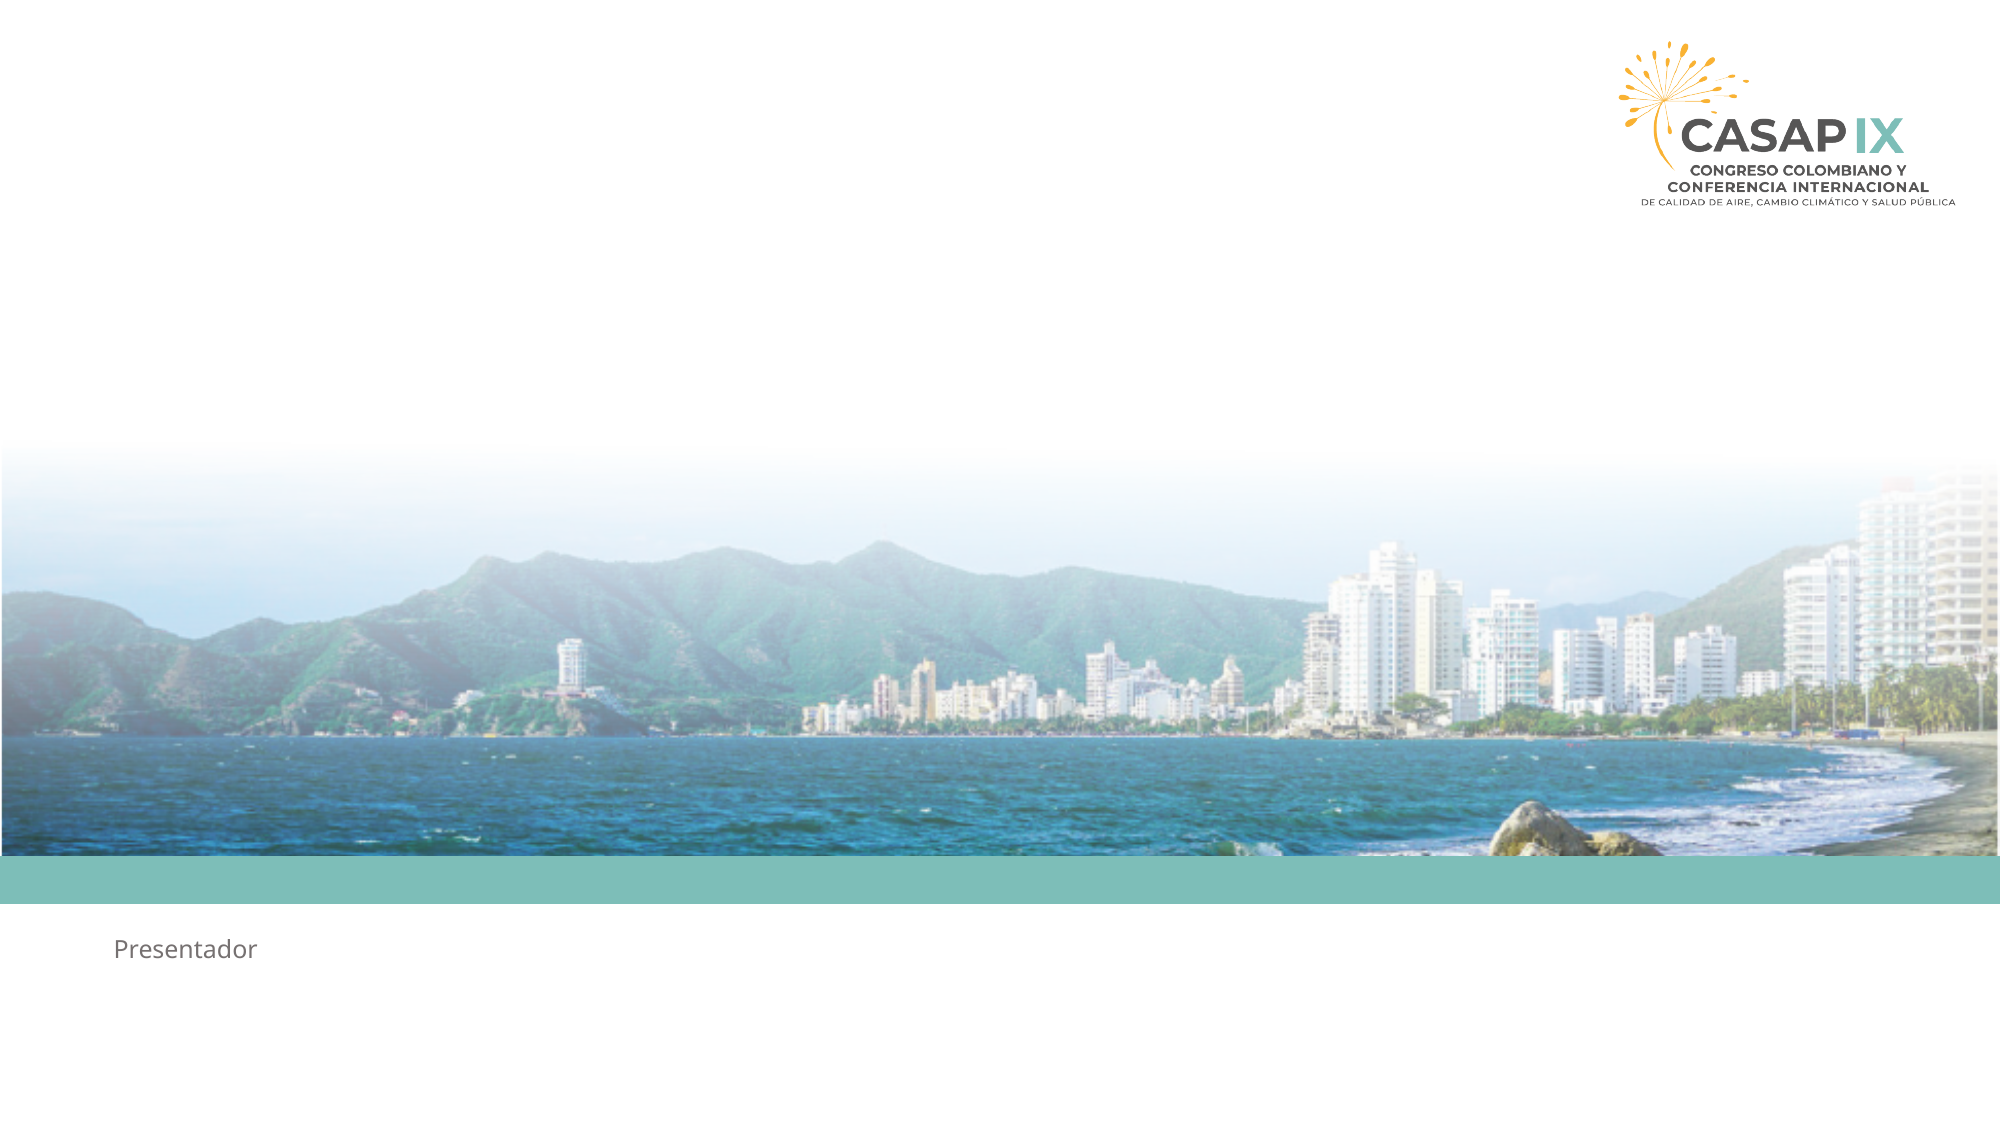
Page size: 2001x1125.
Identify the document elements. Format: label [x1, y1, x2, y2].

picture [1618, 41, 1965, 222]
picture [0, 349, 2000, 1125]
